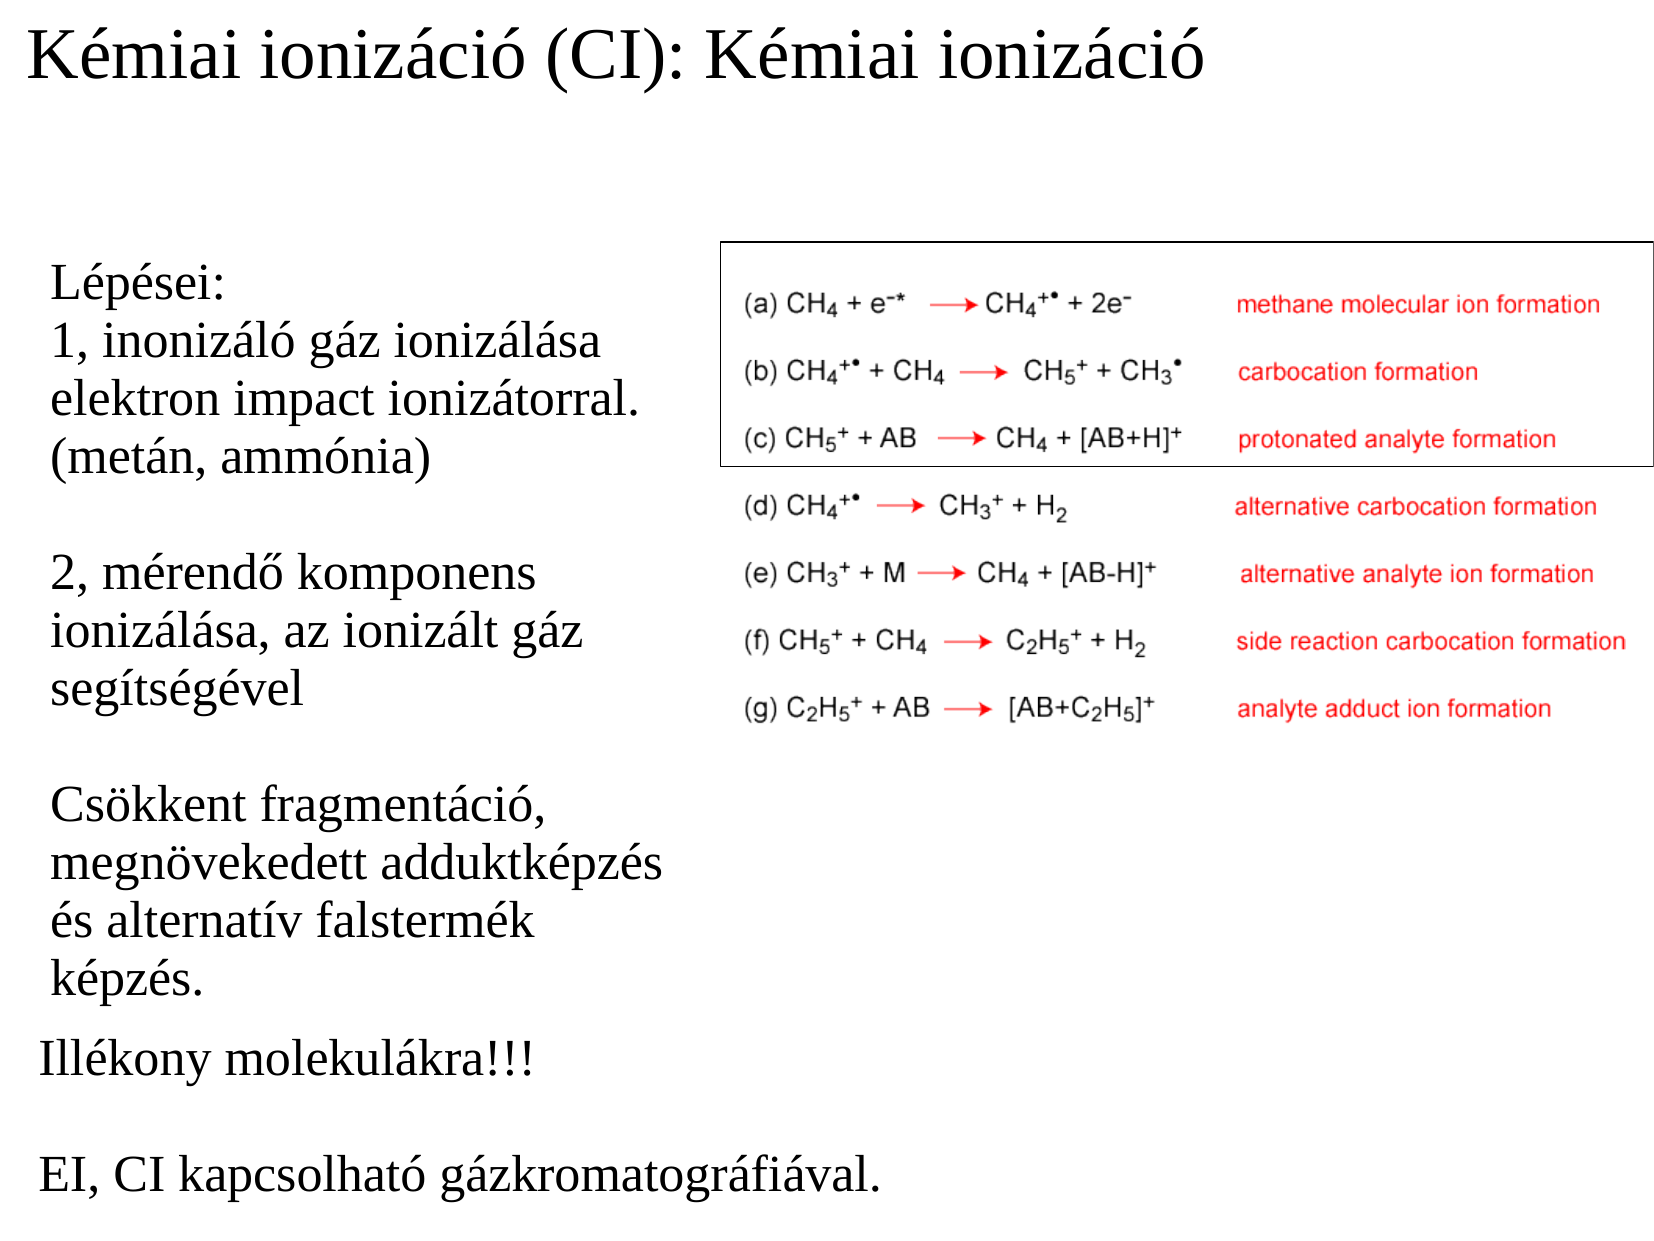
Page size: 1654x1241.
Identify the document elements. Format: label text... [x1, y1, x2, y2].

text_box Kémiai ionizáció (CI): Kémiai ionizáció [11, 5, 1512, 133]
text_box Lépései: 1, inonizáló gáz ionizálása elektron impact ionizátorral. (metán, ammónia) 2, mérendő komponens ionizálása, az ionizált gáz segítségével Csökkent fragmentáció, megnövekedett adduktképzés és alternatív falstermék képzés. [35, 183, 709, 1015]
text_box Illékony molekulákra!!! EI, CI kapcsolható gázkromatográfiával. [23, 1021, 1134, 1211]
picture [743, 277, 1626, 758]
text_box [720, 242, 1654, 467]
